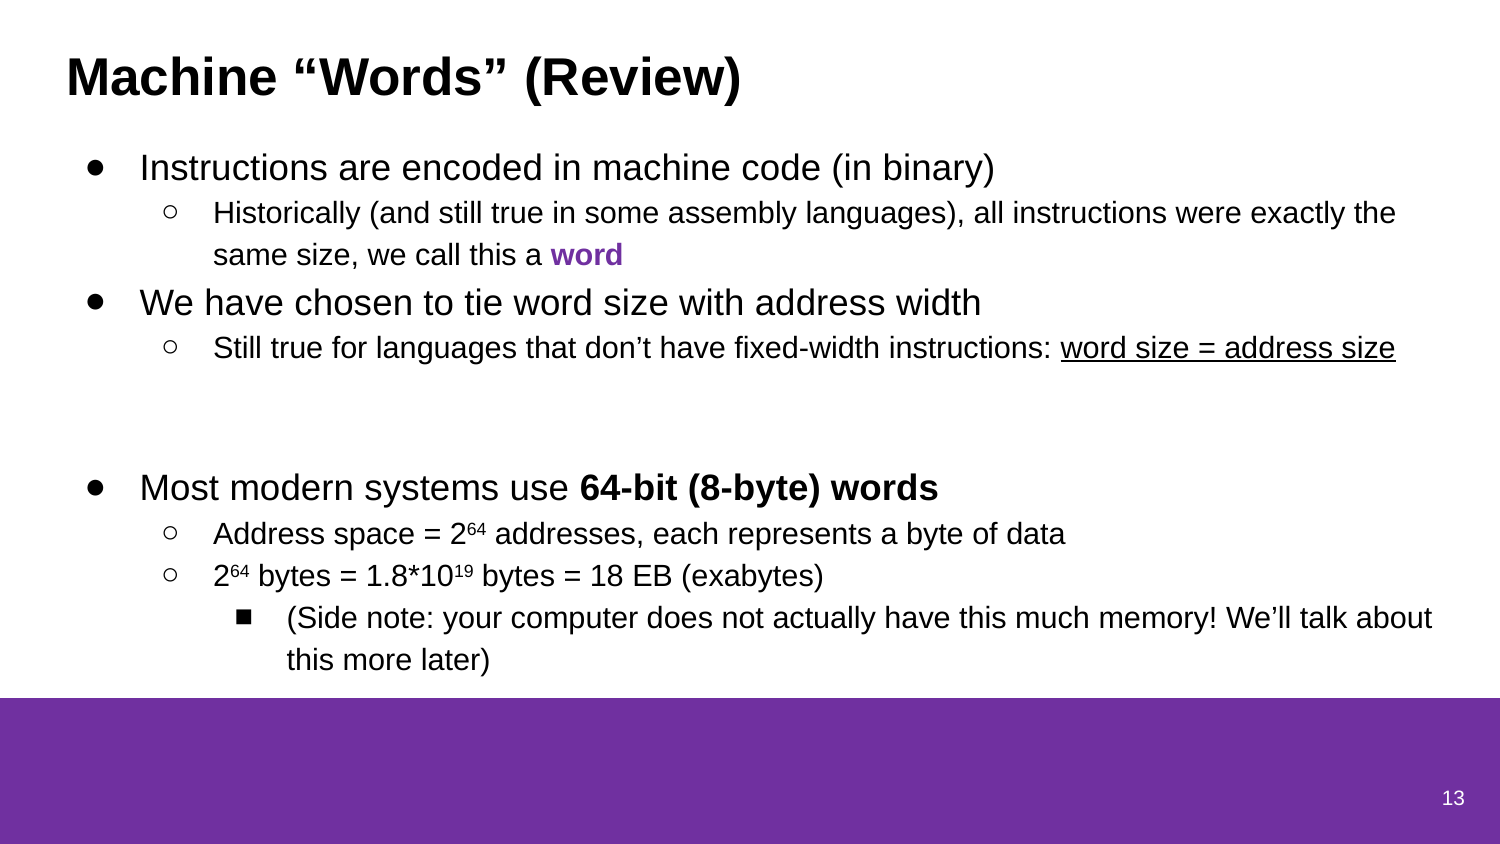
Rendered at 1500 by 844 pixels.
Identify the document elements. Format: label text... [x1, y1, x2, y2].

list Instructions are encoded in machine code (in binary) Historically (and still true in some assembly languages), all instructions were exactly the same size, we call this a word We have chosen to tie word size with address width Still true for languages that don’t have fixed-width instructions: word size = address size Most modern systems use 64-bit (8-byte) words Address space = 264 addresses, each represents a byte of data 264 bytes = 1.8*1019 bytes = 18 EB (exabytes) (Side note: your computer does not actually have this much memory! We’ll talk about this more later) [51, 121, 1449, 701]
picture [0, 0, 1500, 698]
slide_number 13 [1389, 764, 1480, 830]
title Machine “Words” (Review) [51, 27, 1449, 121]
